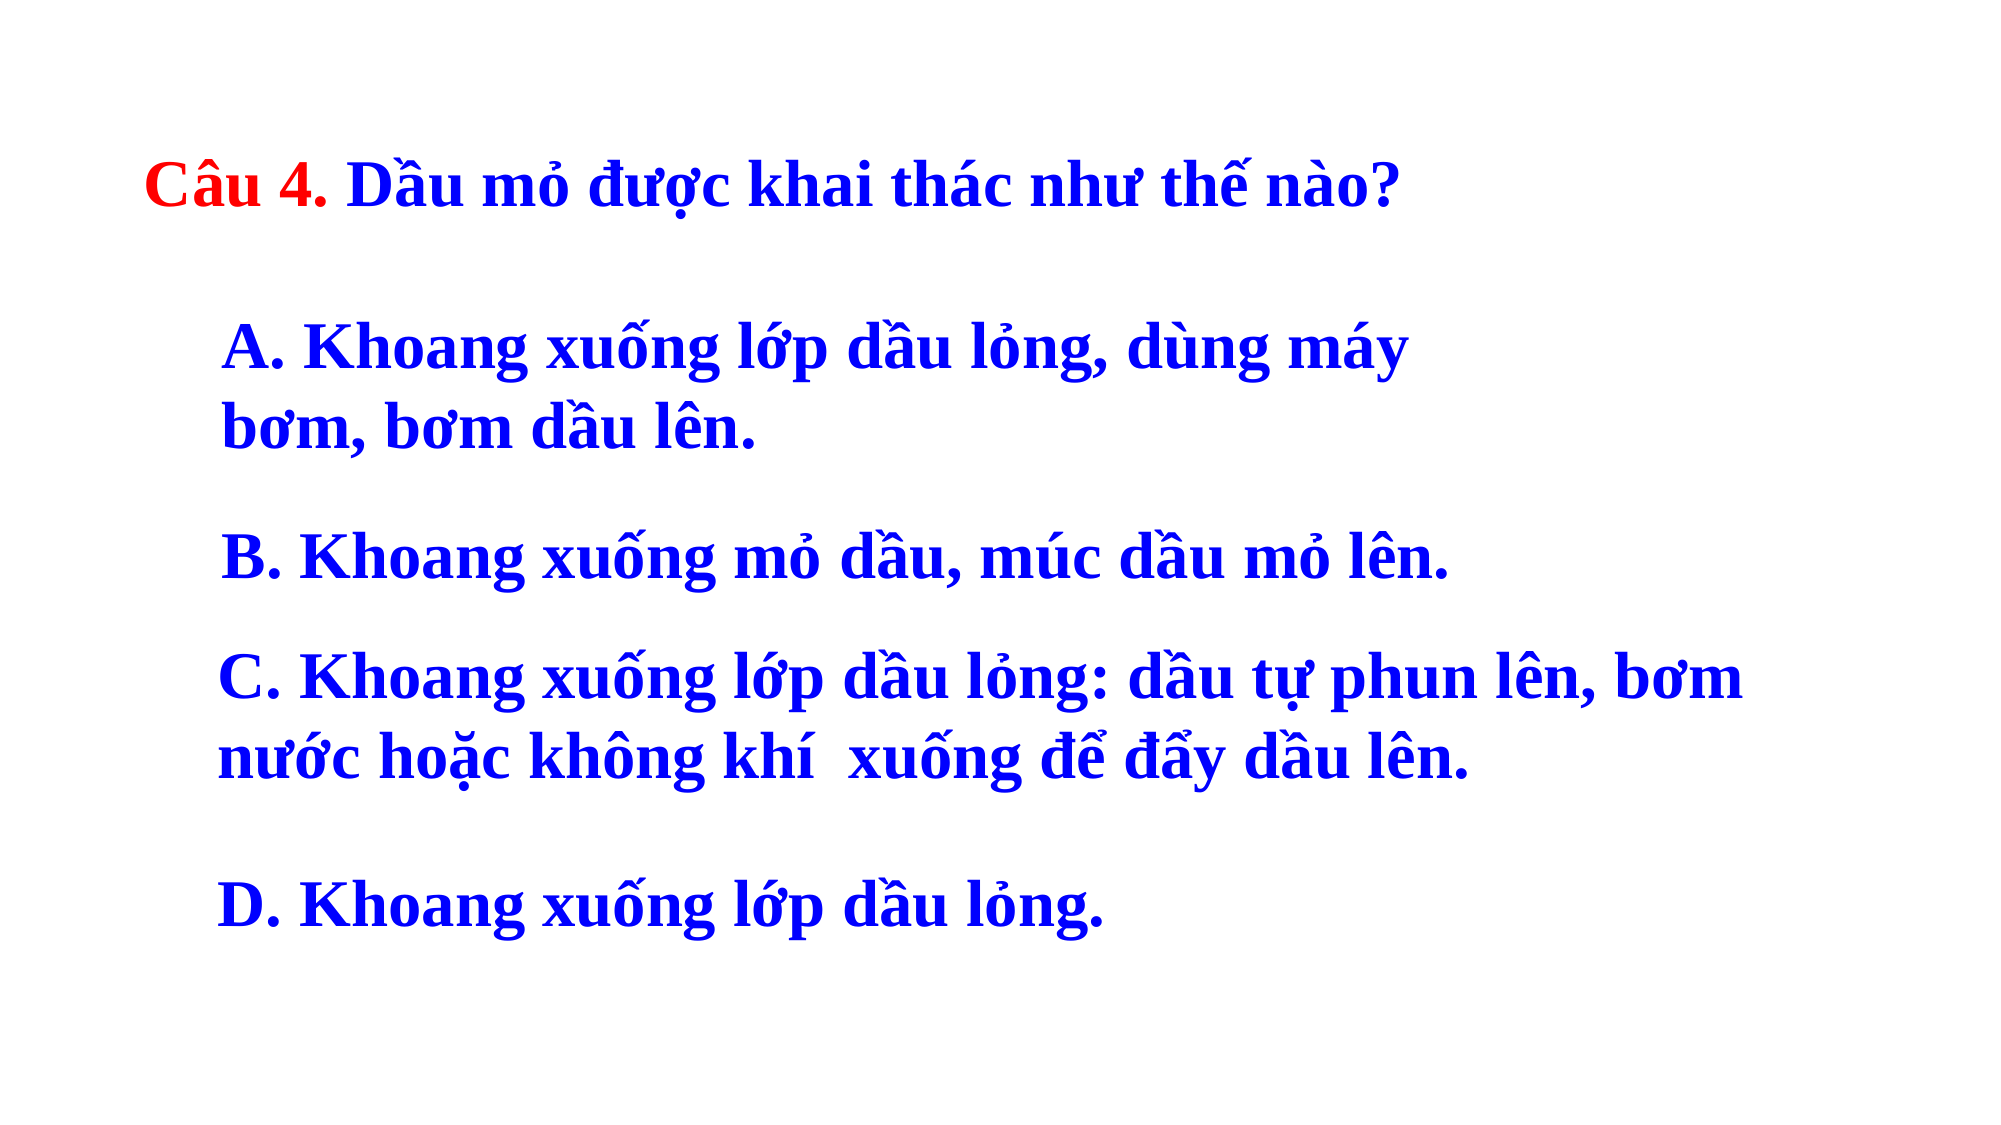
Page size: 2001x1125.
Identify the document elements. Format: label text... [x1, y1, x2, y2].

text_box A. Khoang xuống lớp dầu lỏng, dùng máy bơm, bơm dầu lên. [206, 294, 1550, 470]
text_box B. Khoang xuống mỏ dầu, múc dầu mỏ lên. [206, 504, 1737, 599]
text_box Câu 4. Dầu mỏ được khai thác như thế nào? [129, 132, 1483, 227]
text_box C. Khoang xuống lớp dầu lỏng: dầu tự phun lên, bơm nước hoặc không khí xuống để đẩy dầu lên. [202, 624, 1796, 800]
text_box D. Khoang xuống lớp dầu lỏng. [202, 852, 1177, 947]
